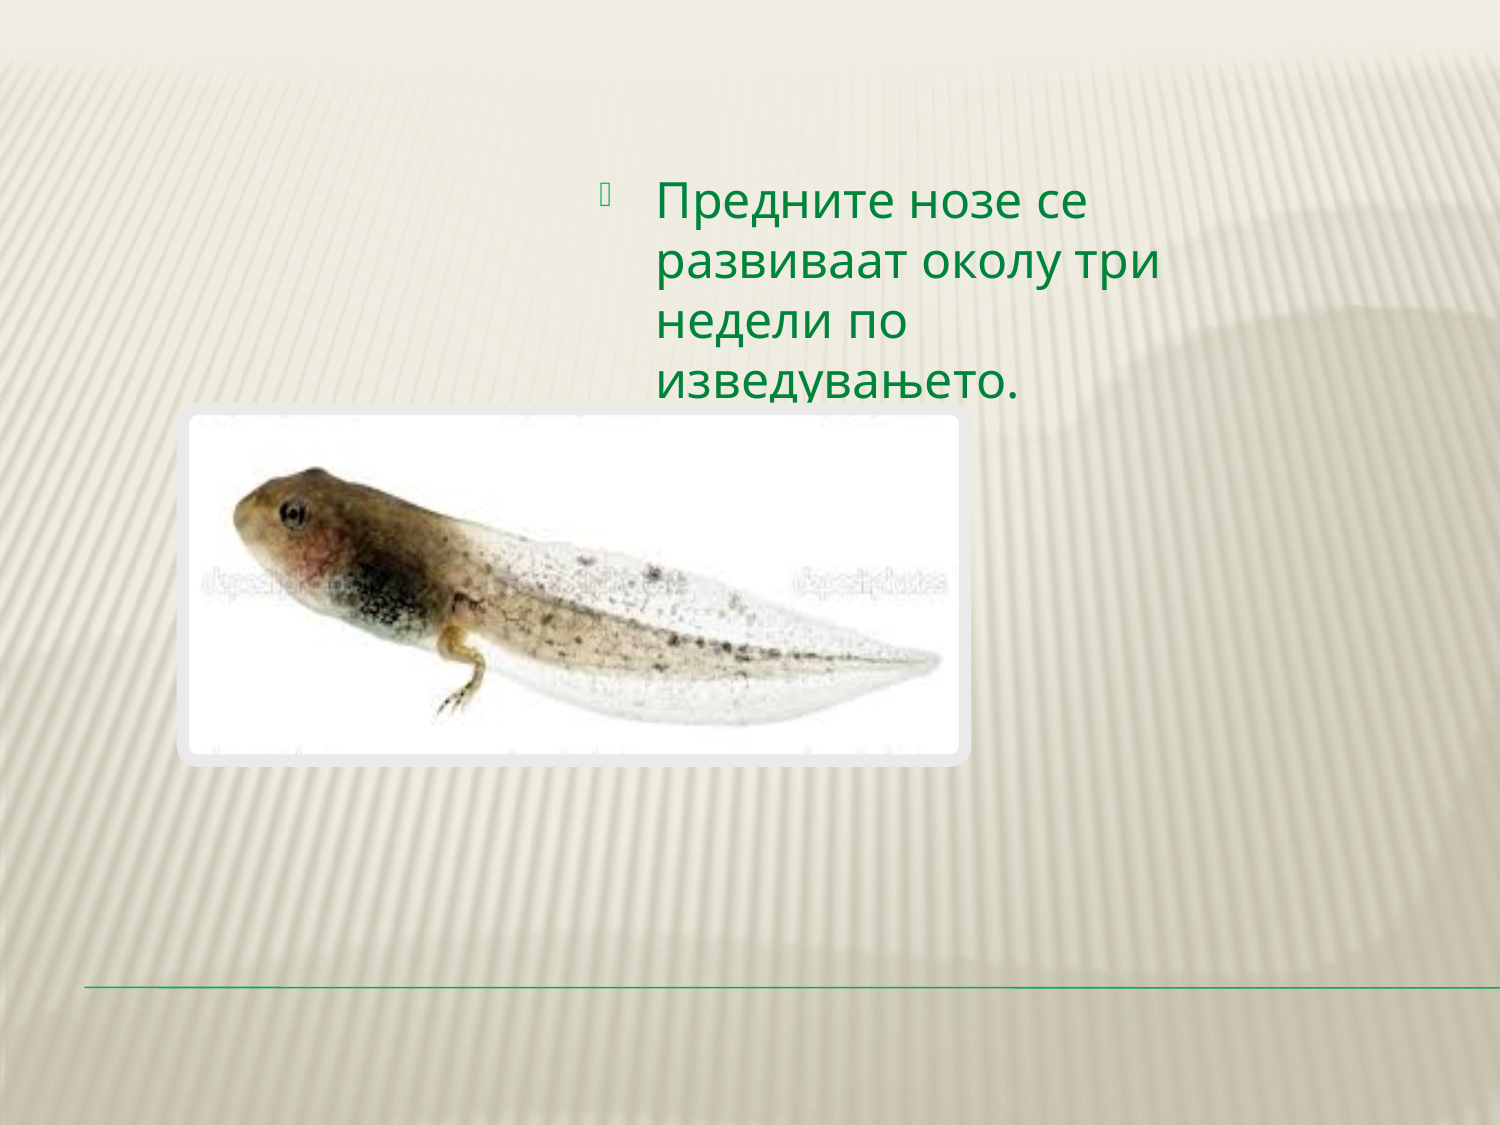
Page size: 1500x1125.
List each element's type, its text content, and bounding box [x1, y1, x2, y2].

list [182, 408, 966, 761]
list Предните нозе се развиваат околу три недели по изведувањето. [584, 160, 1289, 390]
